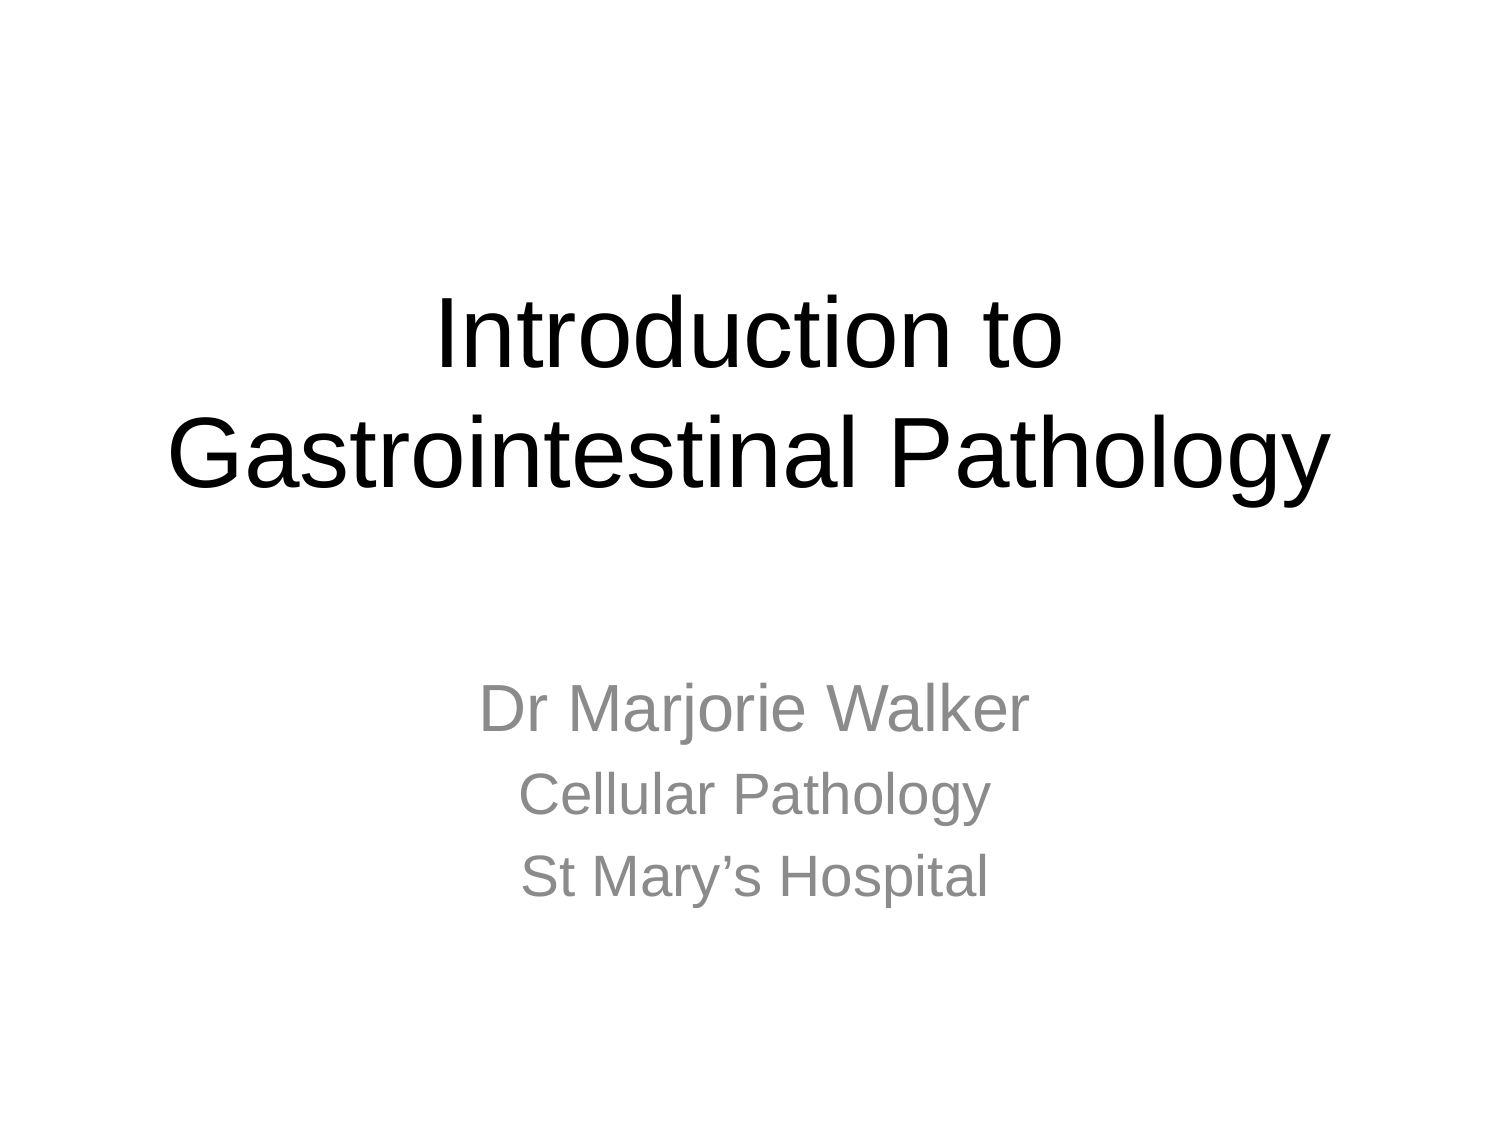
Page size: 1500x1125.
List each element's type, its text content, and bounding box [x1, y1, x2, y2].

subtitle Dr Marjorie Walker Cellular Pathology St Mary’s Hospital [229, 656, 1281, 945]
title Introduction to Gastrointestinal Pathology [111, 266, 1388, 509]
